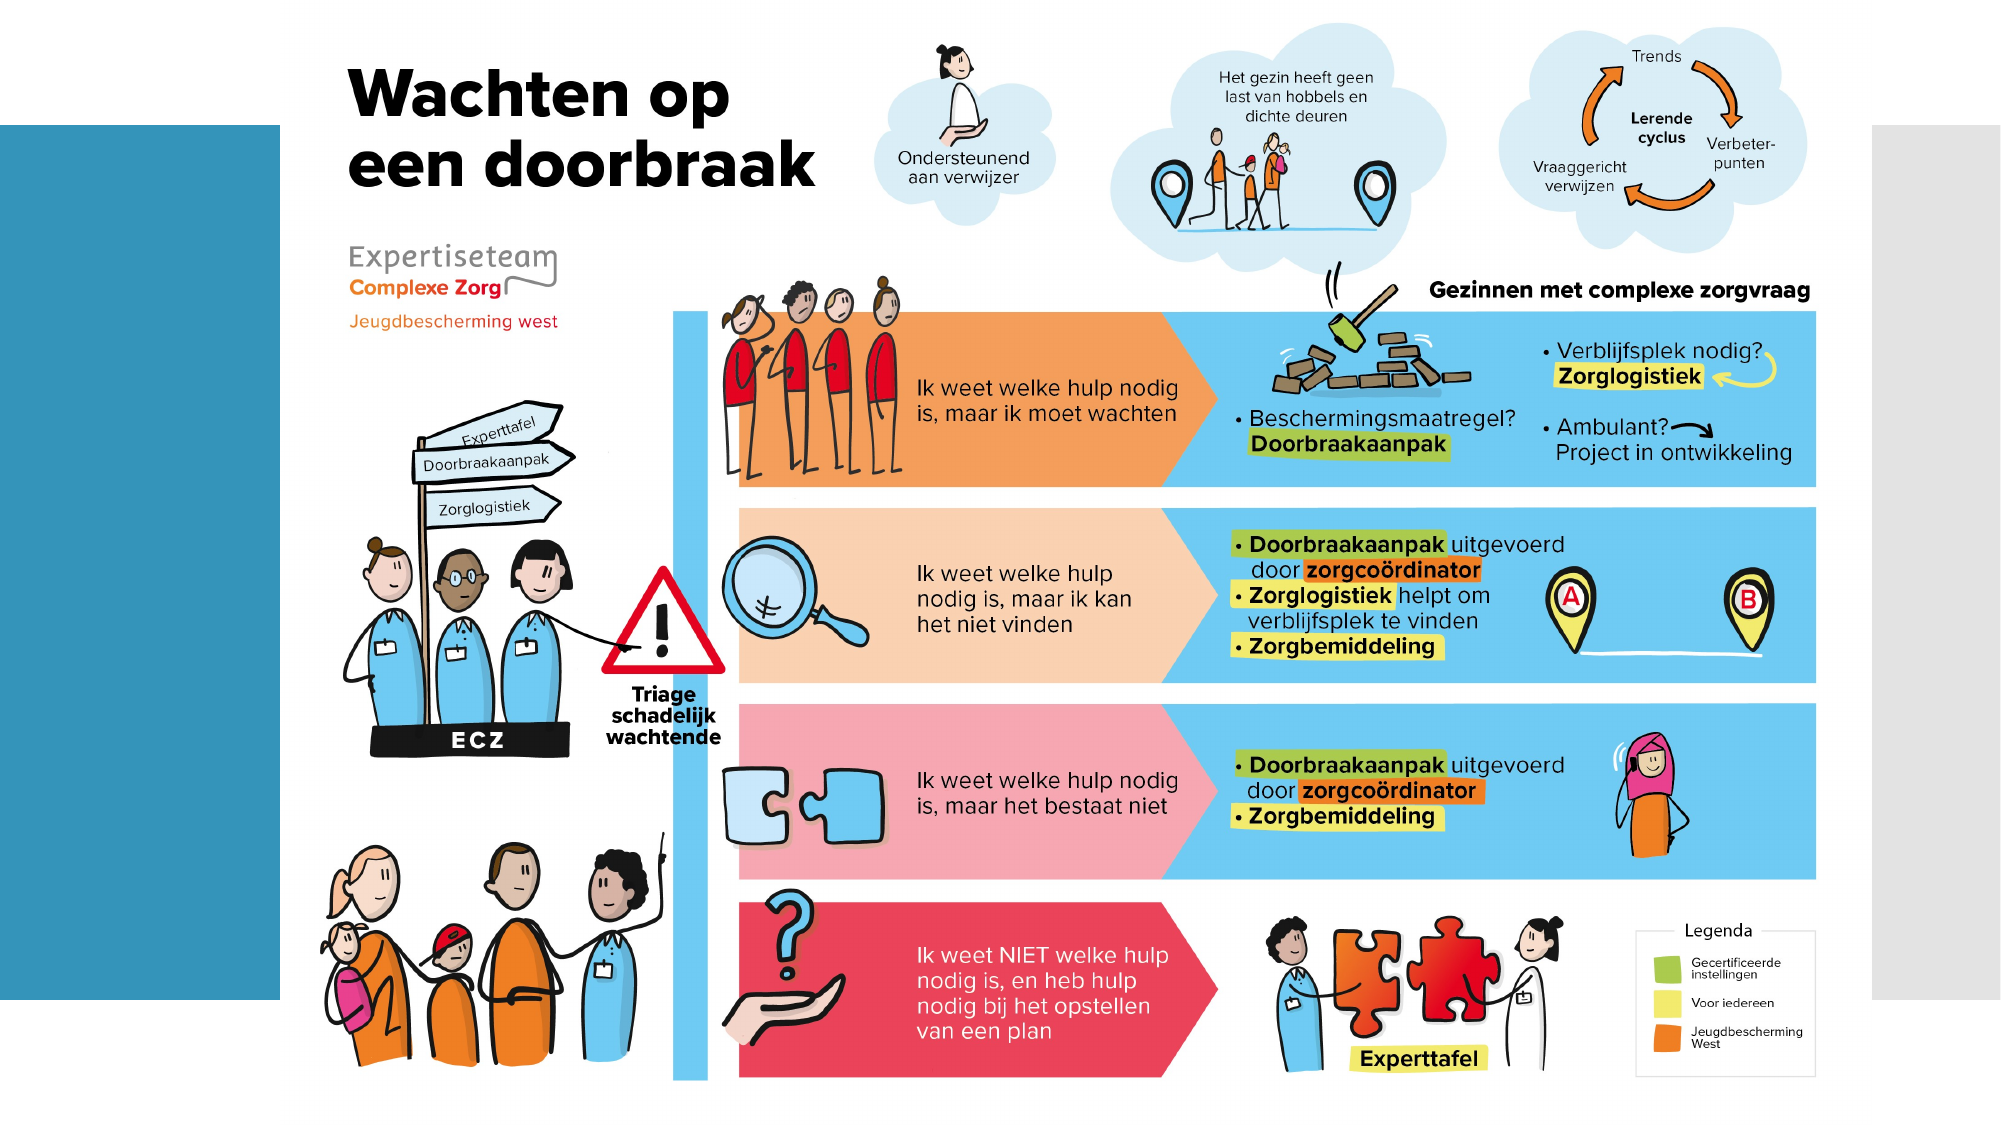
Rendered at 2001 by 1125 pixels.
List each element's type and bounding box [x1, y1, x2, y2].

picture [279, 0, 1872, 1125]
